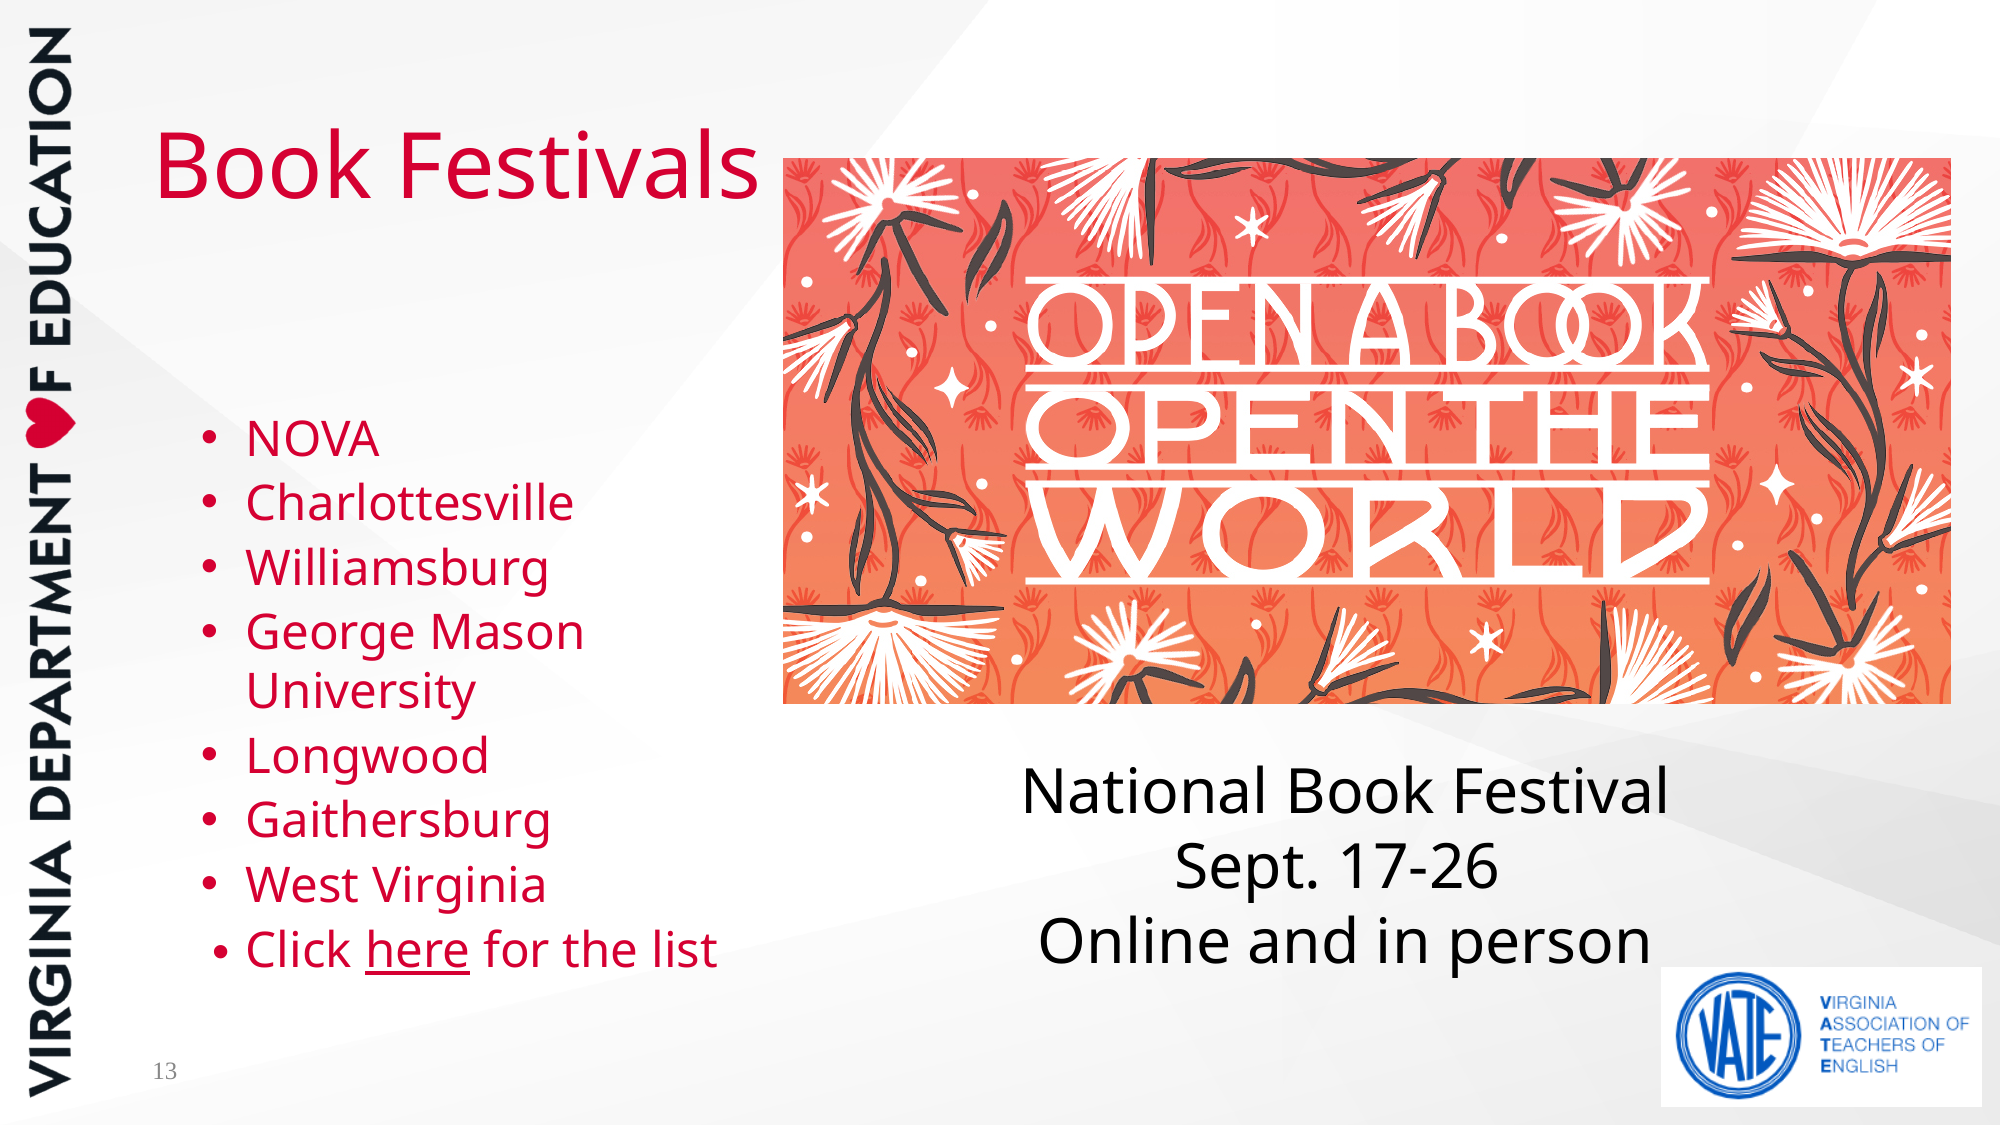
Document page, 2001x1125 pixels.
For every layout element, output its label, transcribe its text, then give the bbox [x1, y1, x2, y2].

picture [0, 0, 2000, 1125]
slide_number 13 [137, 1051, 588, 1100]
title Book Festivals [137, 59, 1863, 278]
list NOVA Charlottesville Williamsburg George Mason University Longwood Gaithersburg West Virginia Click here for the list [109, 359, 755, 1051]
text_box National Book Festival Sept. 17-26 Online and in person [949, 736, 1743, 991]
